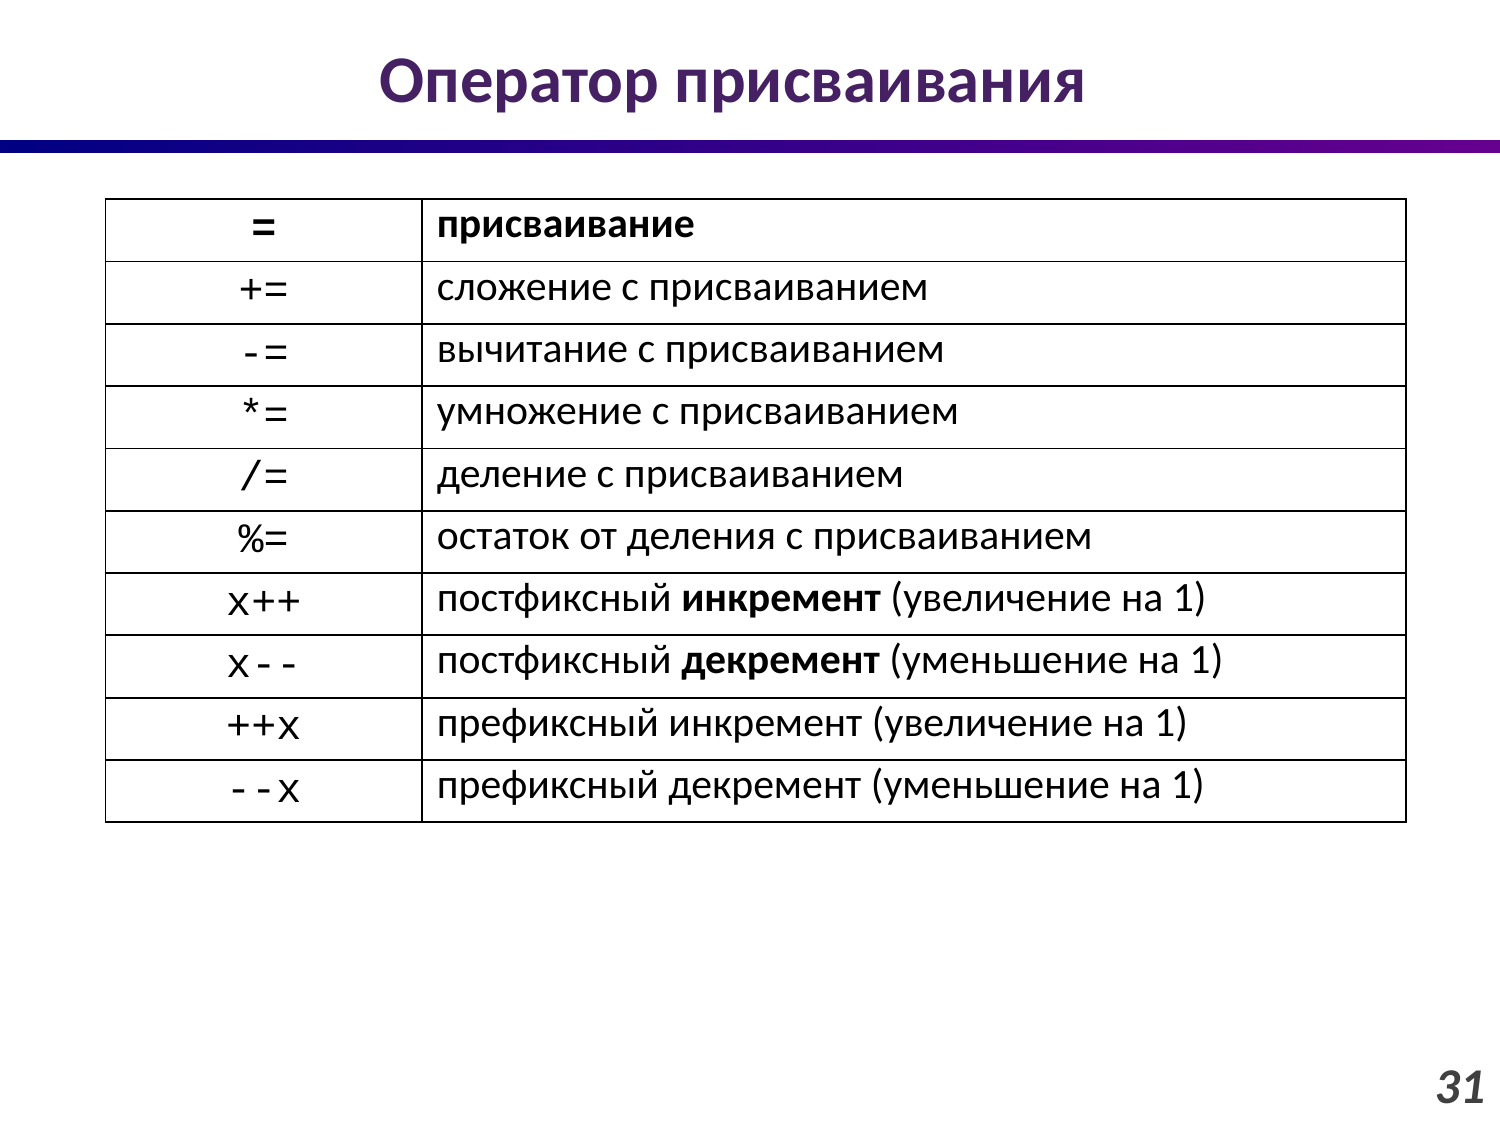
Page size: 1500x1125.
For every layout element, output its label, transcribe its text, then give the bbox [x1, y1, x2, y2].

table_header присваивание [423, 200, 1405, 261]
table_cell += [106, 262, 421, 323]
table_cell постфиксный инкремент (увеличение на 1) [423, 574, 1405, 634]
table_cell -= [106, 325, 421, 385]
table_cell умножение с присваиванием [423, 387, 1405, 448]
title Оператор присваивания [58, 0, 1409, 153]
table_cell x++ [106, 574, 421, 634]
table_cell /= [106, 449, 421, 510]
table_cell остаток от деления с присваиванием [423, 512, 1405, 572]
table_cell префиксный инкремент (увеличение на 1) [423, 699, 1405, 759]
table_header = [106, 200, 421, 261]
table_cell деление с присваиванием [423, 449, 1405, 510]
table_cell префиксный декремент (уменьшение на 1) [423, 761, 1405, 821]
table_cell постфиксный декремент (уменьшение на 1) [423, 636, 1405, 697]
table_cell x-- [106, 636, 421, 697]
table_cell *= [106, 387, 421, 448]
table_cell сложение с присваиванием [423, 262, 1405, 323]
table_cell ++x [106, 699, 421, 759]
table_cell вычитание с присваиванием [423, 325, 1405, 385]
table_cell %= [106, 512, 421, 572]
table_cell --x [106, 761, 421, 821]
slide_number 31 [1359, 1042, 1500, 1125]
